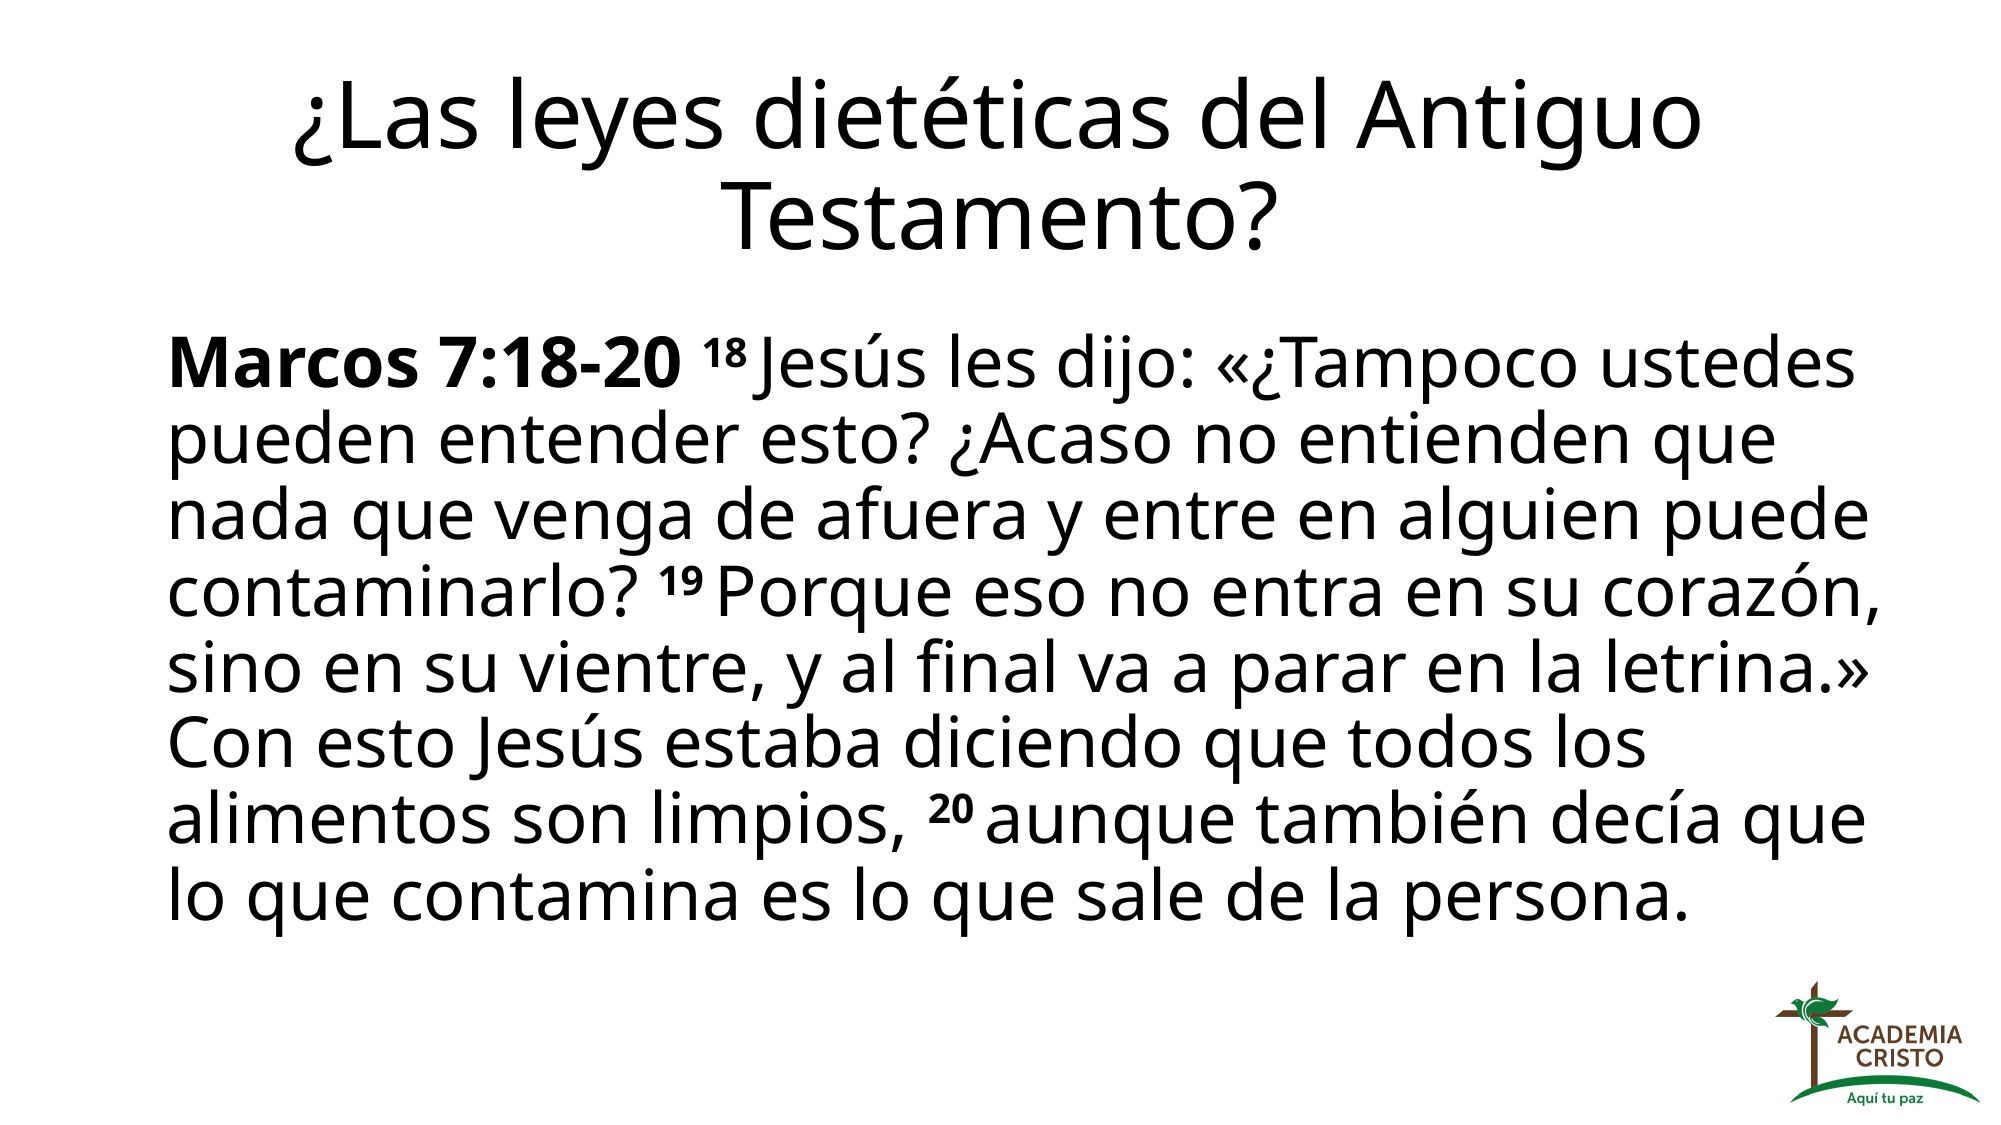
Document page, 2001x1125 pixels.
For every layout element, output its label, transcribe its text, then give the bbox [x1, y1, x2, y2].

list Marcos 7:18-20 18 Jesús les dijo: «¿Tampoco ustedes pueden entender esto? ¿Acaso no entienden que nada que venga de afuera y entre en alguien puede contaminarlo? 19 Porque eso no entra en su corazón, sino en su vientre, y al final va a parar en la letrina.» Con esto Jesús estaba diciendo que todos los alimentos son limpios, 20 aunque también decía que lo que contamina es lo que sale de la persona. [80, 319, 1921, 1014]
picture [1759, 972, 2000, 1125]
title ¿Las leyes dietéticas del Antiguo Testamento? [137, 59, 1863, 278]
